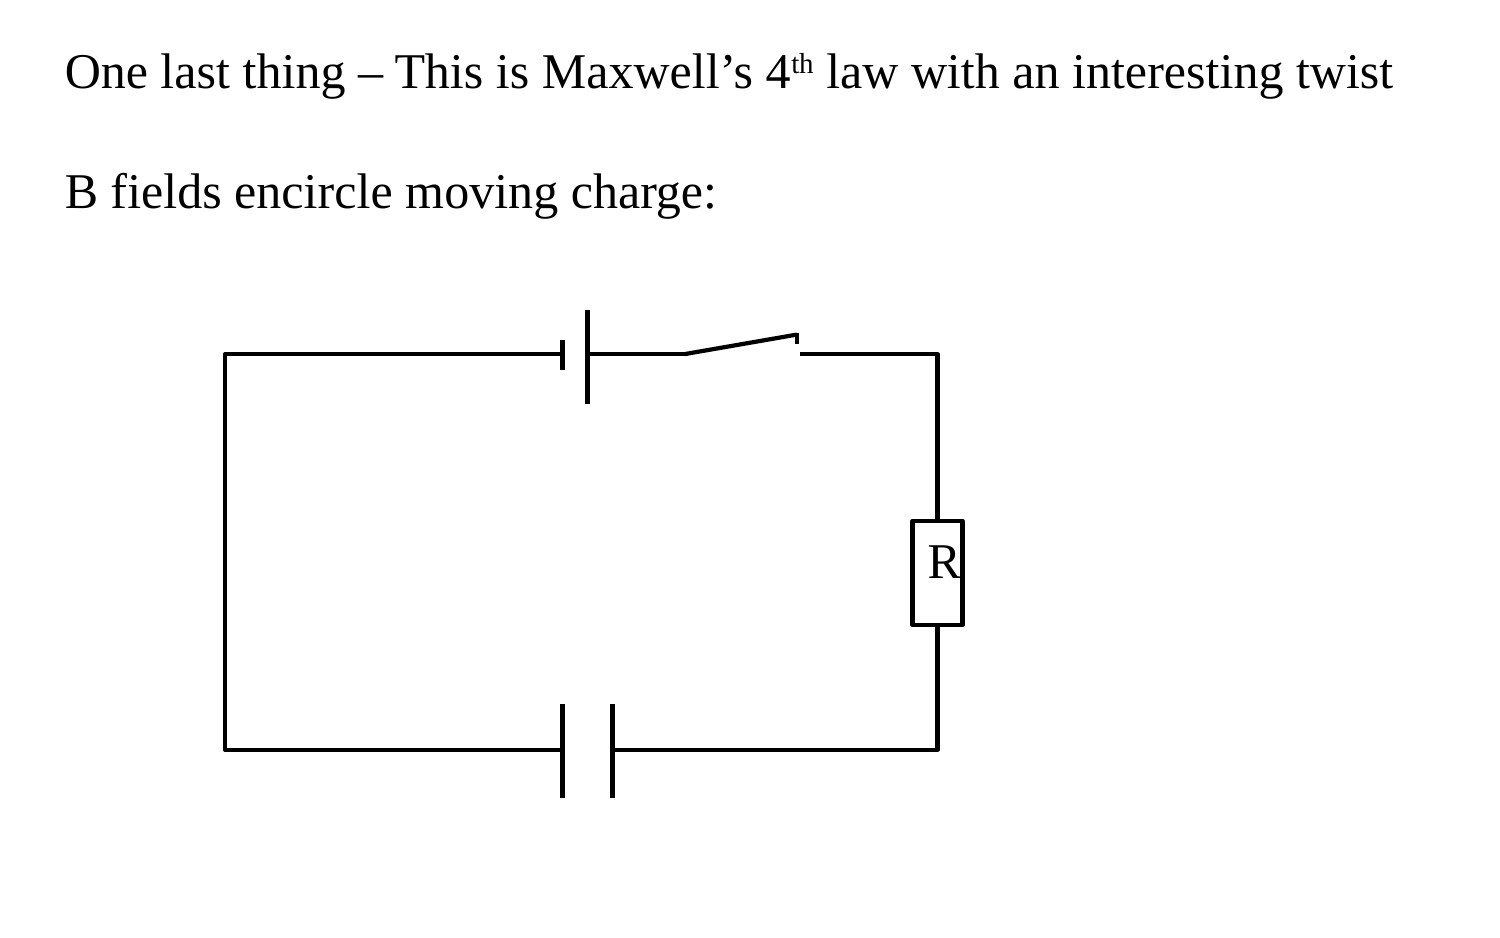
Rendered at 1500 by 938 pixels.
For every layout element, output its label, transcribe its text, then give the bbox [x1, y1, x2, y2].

text_box R [912, 520, 963, 625]
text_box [562, 704, 613, 799]
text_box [684, 321, 801, 364]
text_box [225, 354, 938, 750]
text_box One last thing – This is Maxwell’s 4th law with an interesting twist B fields encircle moving charge: [50, 31, 1438, 286]
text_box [562, 309, 588, 404]
